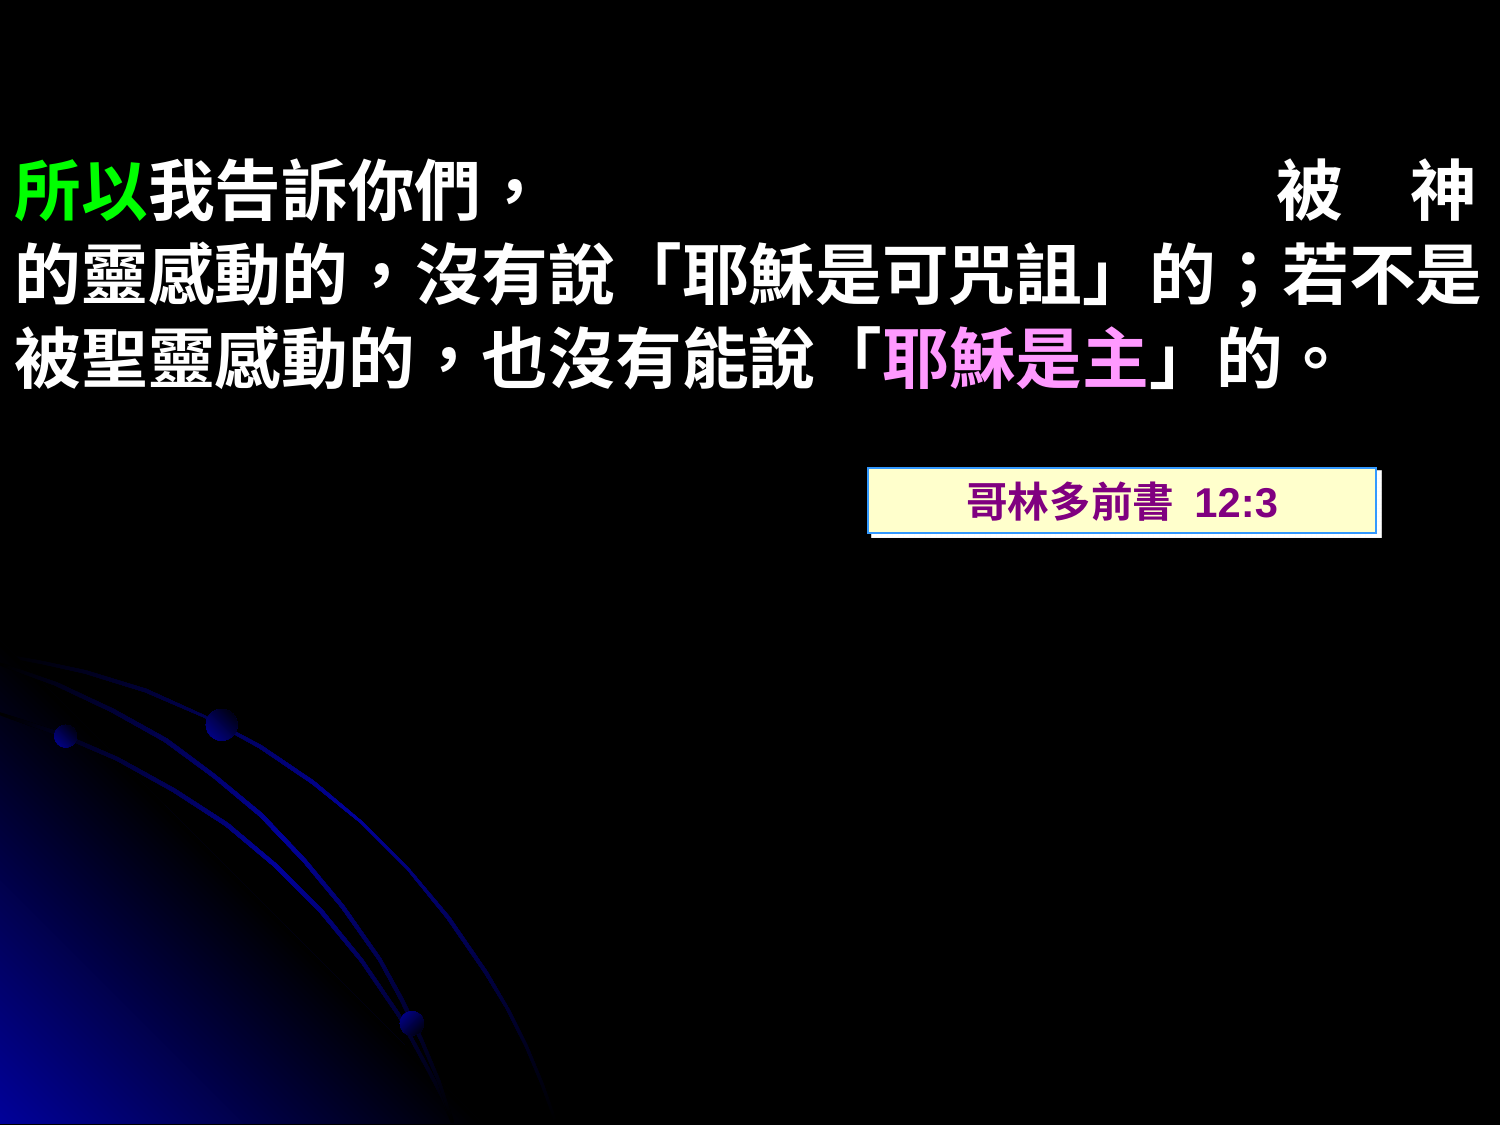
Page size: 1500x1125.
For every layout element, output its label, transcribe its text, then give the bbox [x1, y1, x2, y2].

text_box 哥林多前書 12:3 [868, 467, 1376, 533]
text_box 所以我告訴你們， 被 神的靈感動的，沒有說「耶穌是可咒詛」的；若不是被聖靈感動的，也沒有能說「耶穌是主」的。 [0, 137, 1500, 404]
